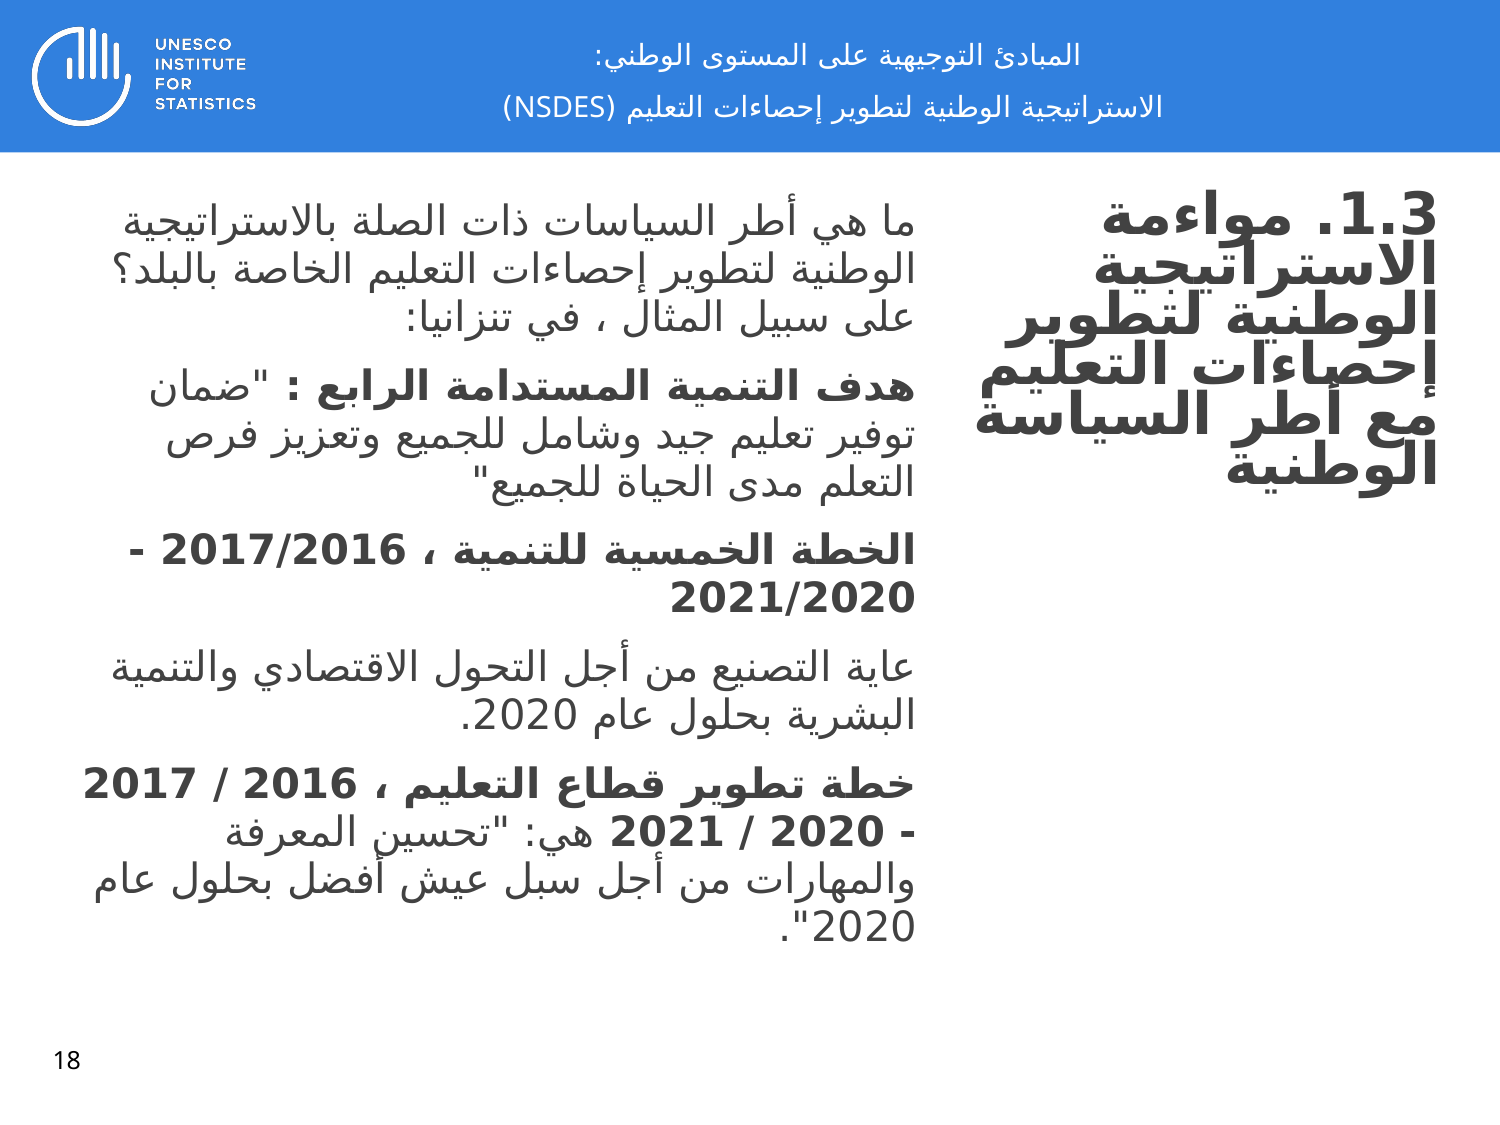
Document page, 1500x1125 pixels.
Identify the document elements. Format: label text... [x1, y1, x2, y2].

list المبادئ التوجيهية على المستوى الوطني: الاستراتيجية الوطنية لتطوير إحصاءات التعليم (NSDES) [375, 32, 1300, 77]
list ما هي أطر السياسات ذات الصلة بالاستراتيجية الوطنية لتطوير إحصاءات التعليم الخاصة بالبلد؟ على سبيل المثال ، في تنزانيا: هدف التنمية المستدامة الرابع : "ضمان توفير تعليم جيد وشامل للجميع وتعزيز فرص التعلم مدى الحياة للجميع" الخطة الخمسية للتنمية ، 2017/2016 - 2021/2020 عاية التصنيع من أجل التحول الاقتصادي والتنمية البشرية بحلول عام 2020. خطة تطوير قطاع التعليم ، 2016 / 2017 - 2020 / 2021 هي: "تحسين المعرفة والمهارات من أجل سبل عيش أفضل بحلول عام 2020". [44, 188, 933, 1125]
list 1.3. مواءمة الاستراتيجية الوطنية لتطوير إحصاءات التعليم مع أطر السياسة الوطنية [932, 188, 1456, 435]
picture [0, 0, 306, 167]
